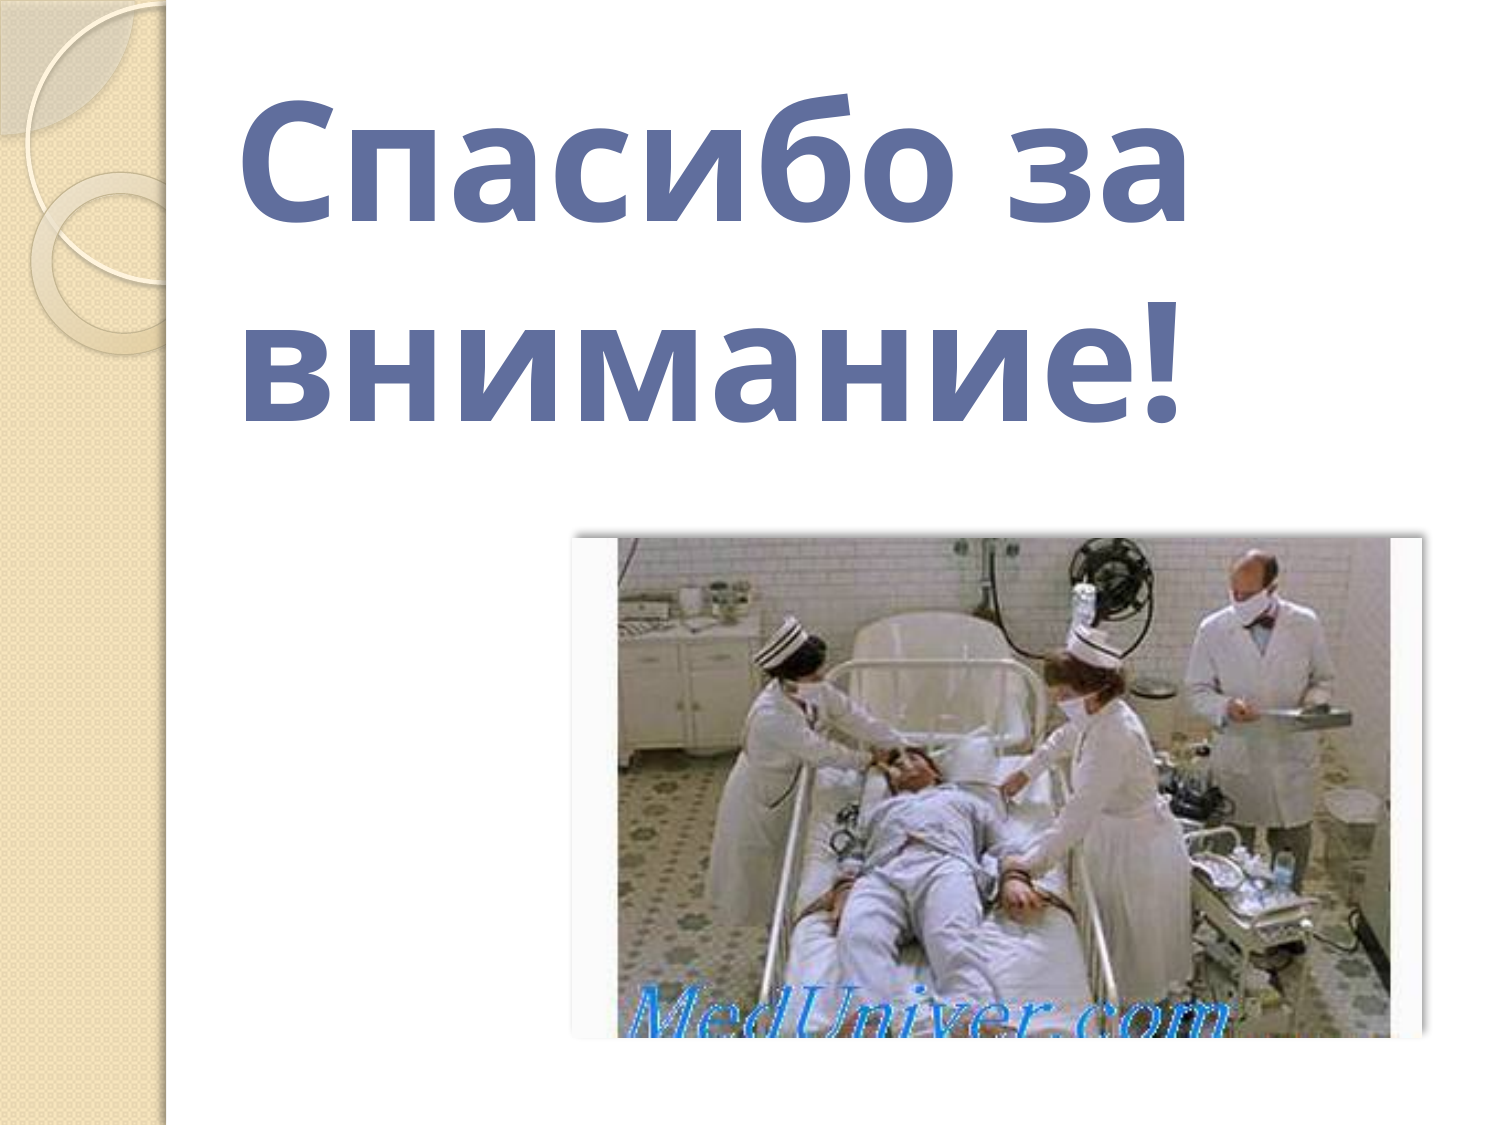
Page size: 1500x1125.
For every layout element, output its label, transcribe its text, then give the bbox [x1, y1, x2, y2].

picture [572, 538, 1423, 1038]
title Спасибо за внимание! [218, 160, 1449, 349]
